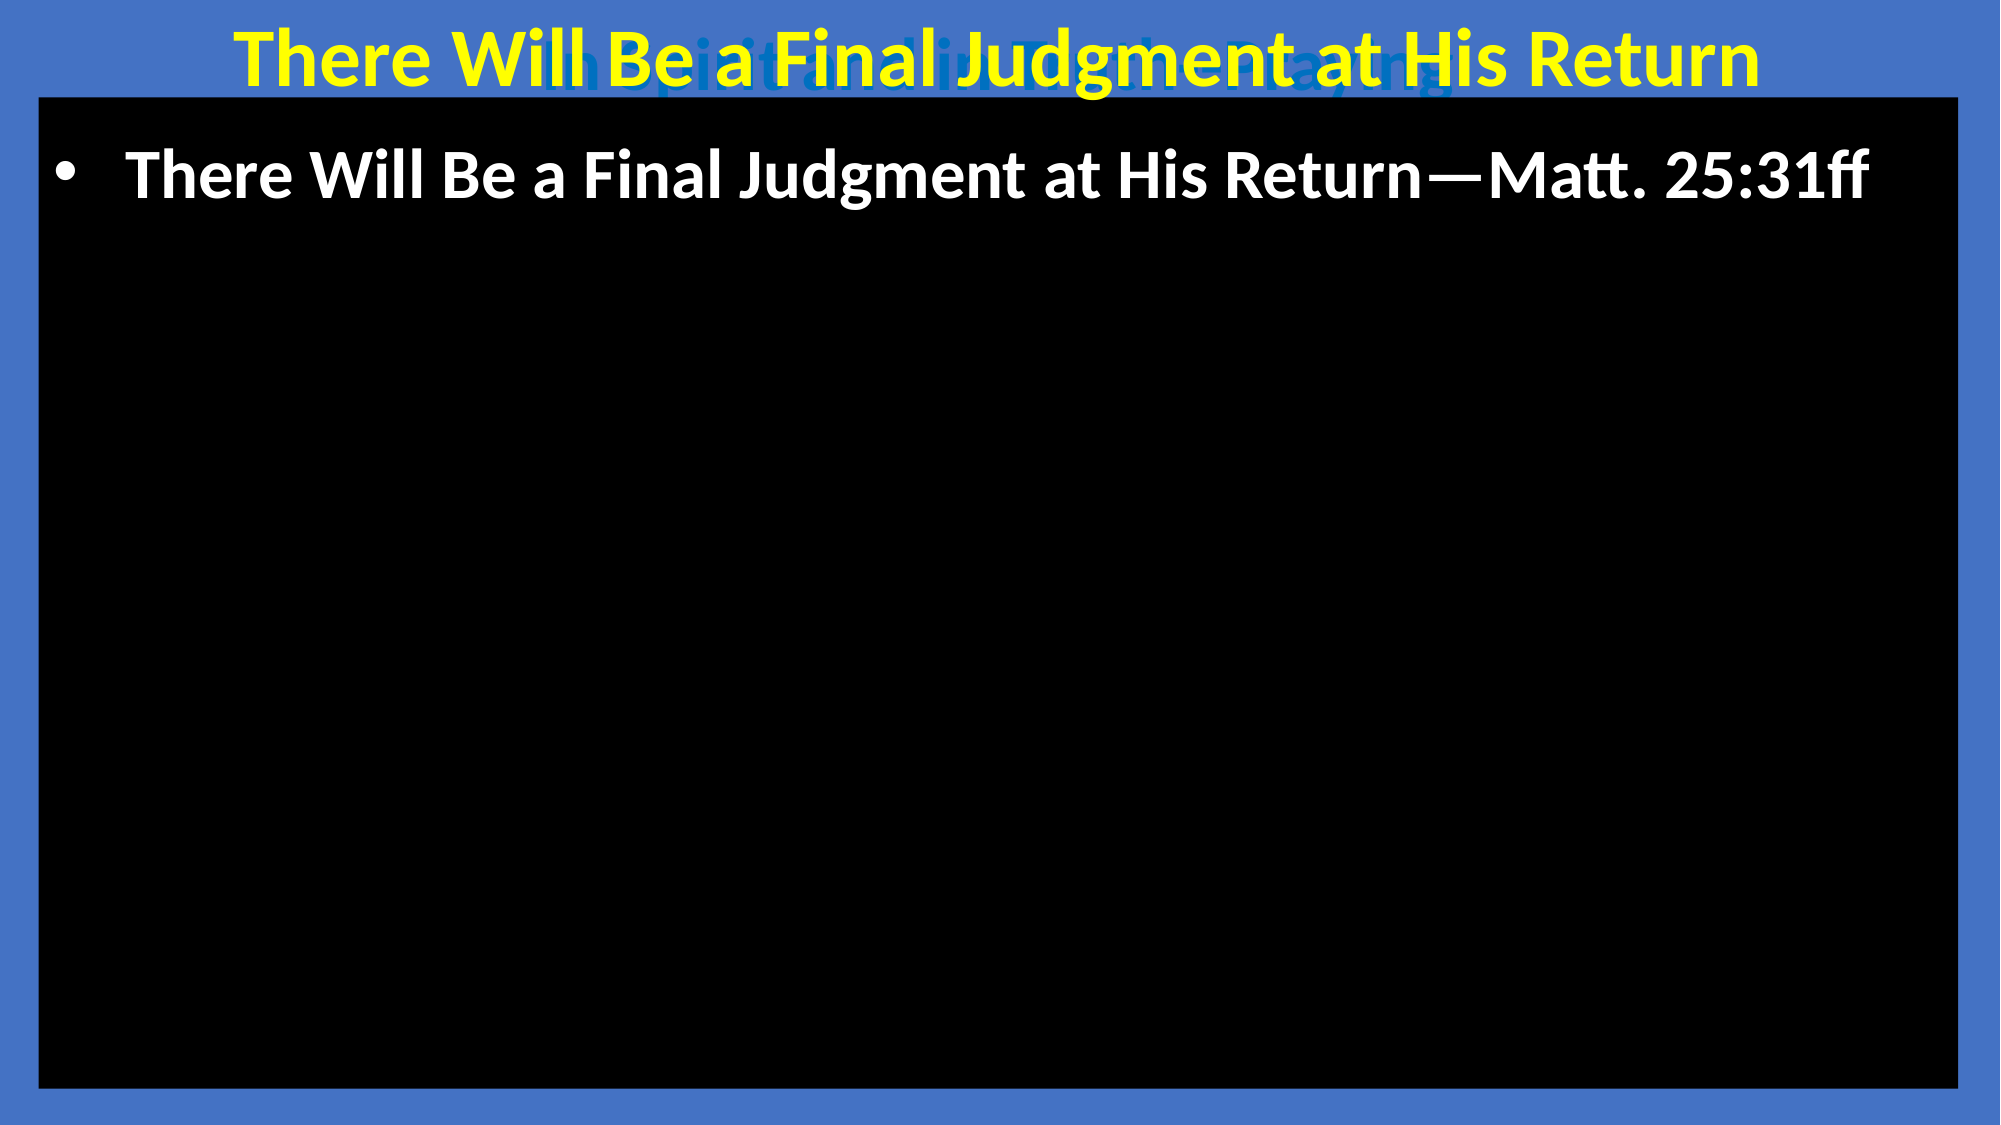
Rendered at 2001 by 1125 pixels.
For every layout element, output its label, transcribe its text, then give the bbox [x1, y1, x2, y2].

text_box There Will Be a Final Judgment at His Return [38, 0, 1959, 111]
text_box There Will Be a Final Judgment at His Return—Matt. 25:31ff [38, 111, 1959, 1089]
